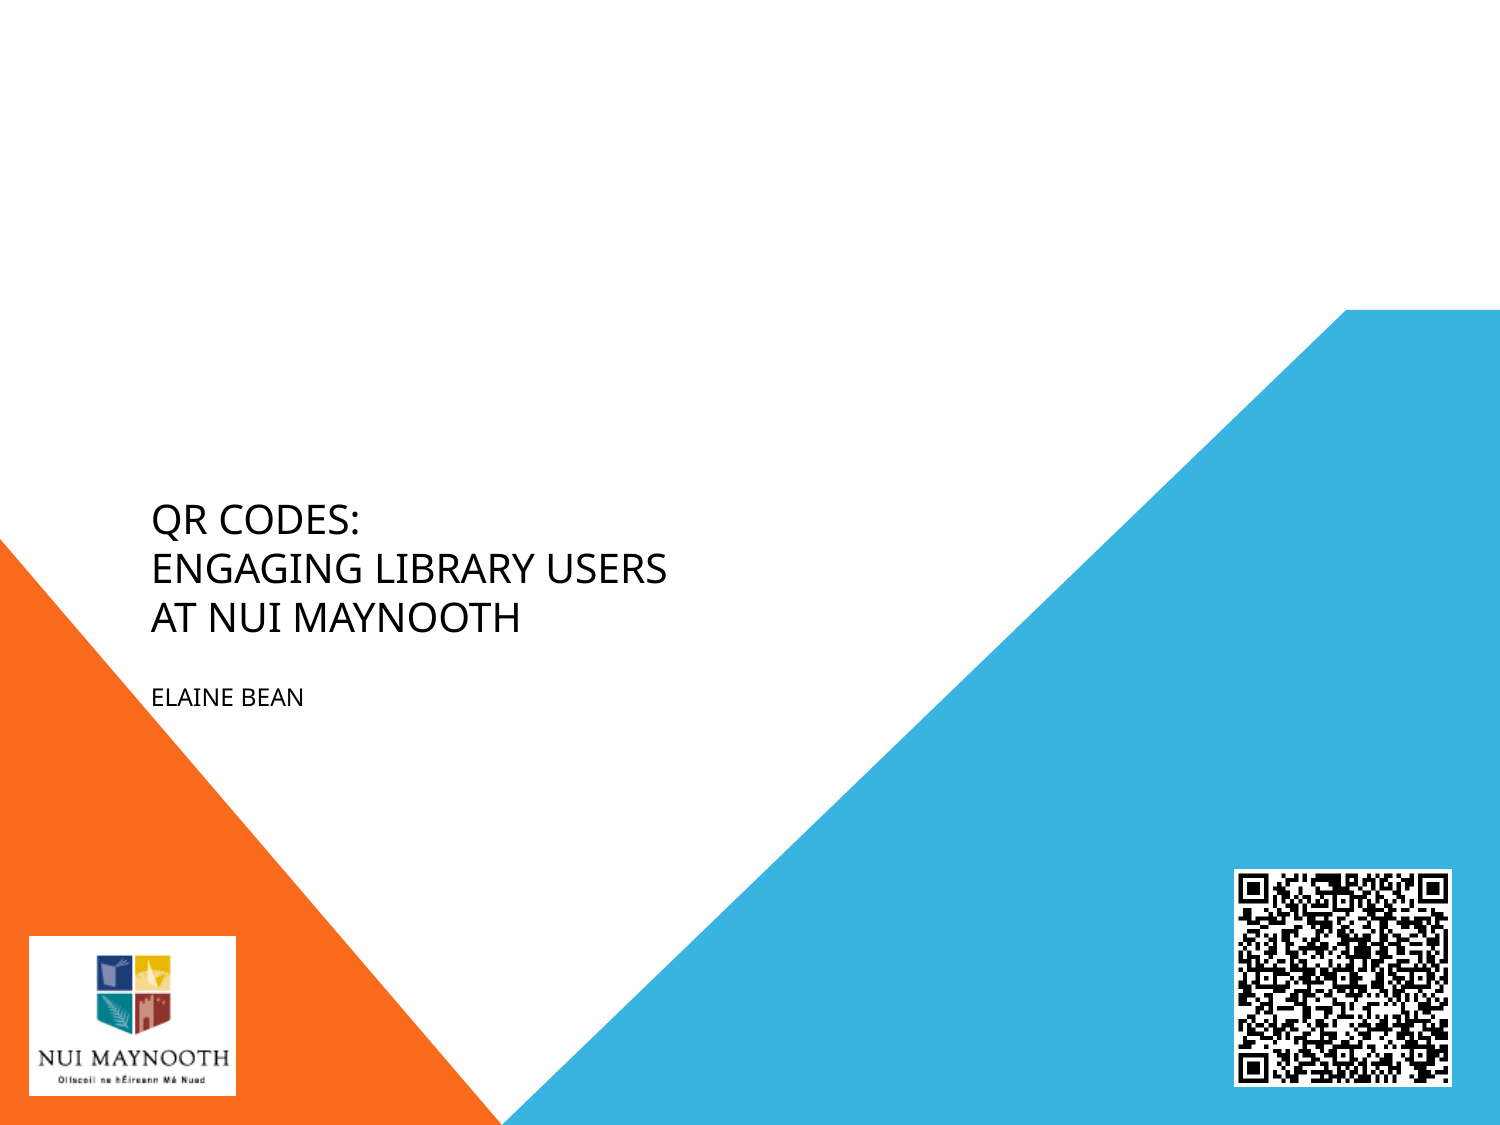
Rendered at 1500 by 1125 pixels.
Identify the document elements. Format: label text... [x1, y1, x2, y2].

picture [1234, 869, 1452, 1087]
picture [29, 936, 236, 1097]
title QR Codes: engaging library users at NUI Maynooth Elaine Bean [135, 479, 1411, 772]
